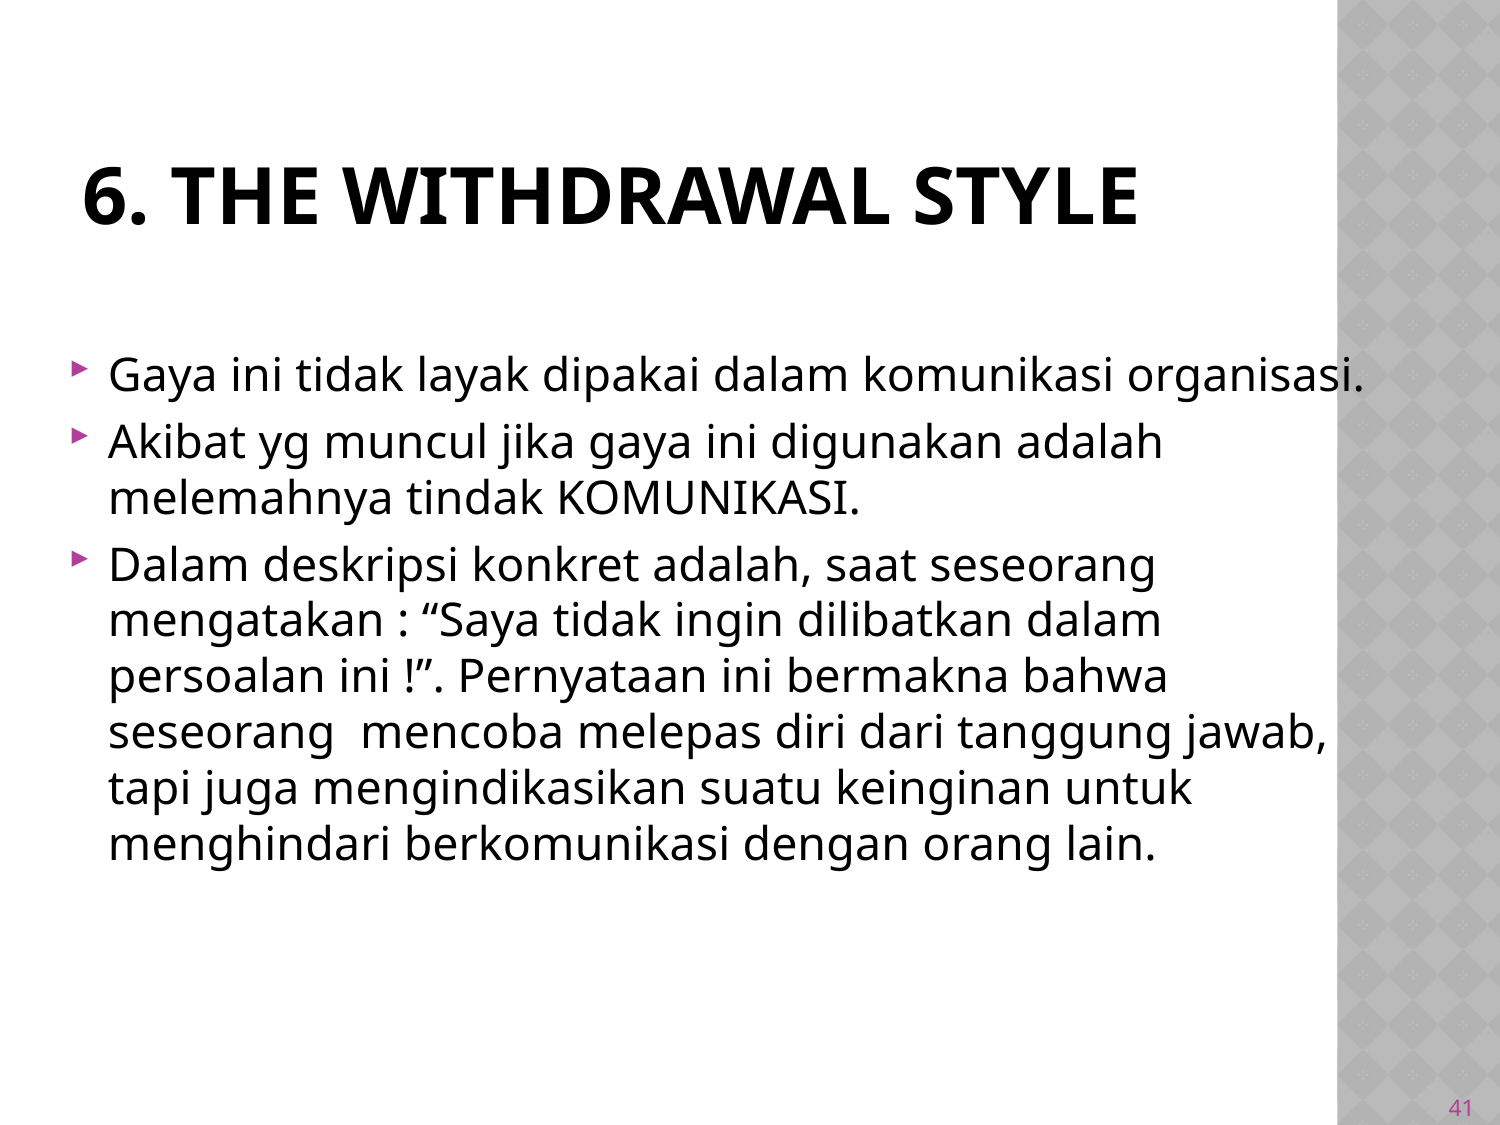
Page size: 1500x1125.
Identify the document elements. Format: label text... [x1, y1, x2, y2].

title 6. The Withdrawal Style [75, 52, 1263, 240]
slide_number 41 [1162, 1050, 1475, 1125]
list Gaya ini tidak layak dipakai dalam komunikasi organisasi. Akibat yg muncul jika gaya ini digunakan adalah melemahnya tindak KOMUNIKASI. Dalam deskripsi konkret adalah, saat seseorang mengatakan : “Saya tidak ingin dilibatkan dalam persoalan ini !”. Pernyataan ini bermakna bahwa seseorang mencoba melepas diri dari tanggung jawab, tapi juga mengindikasikan suatu keinginan untuk menghindari berkomunikasi dengan orang lain. [37, 337, 1389, 913]
